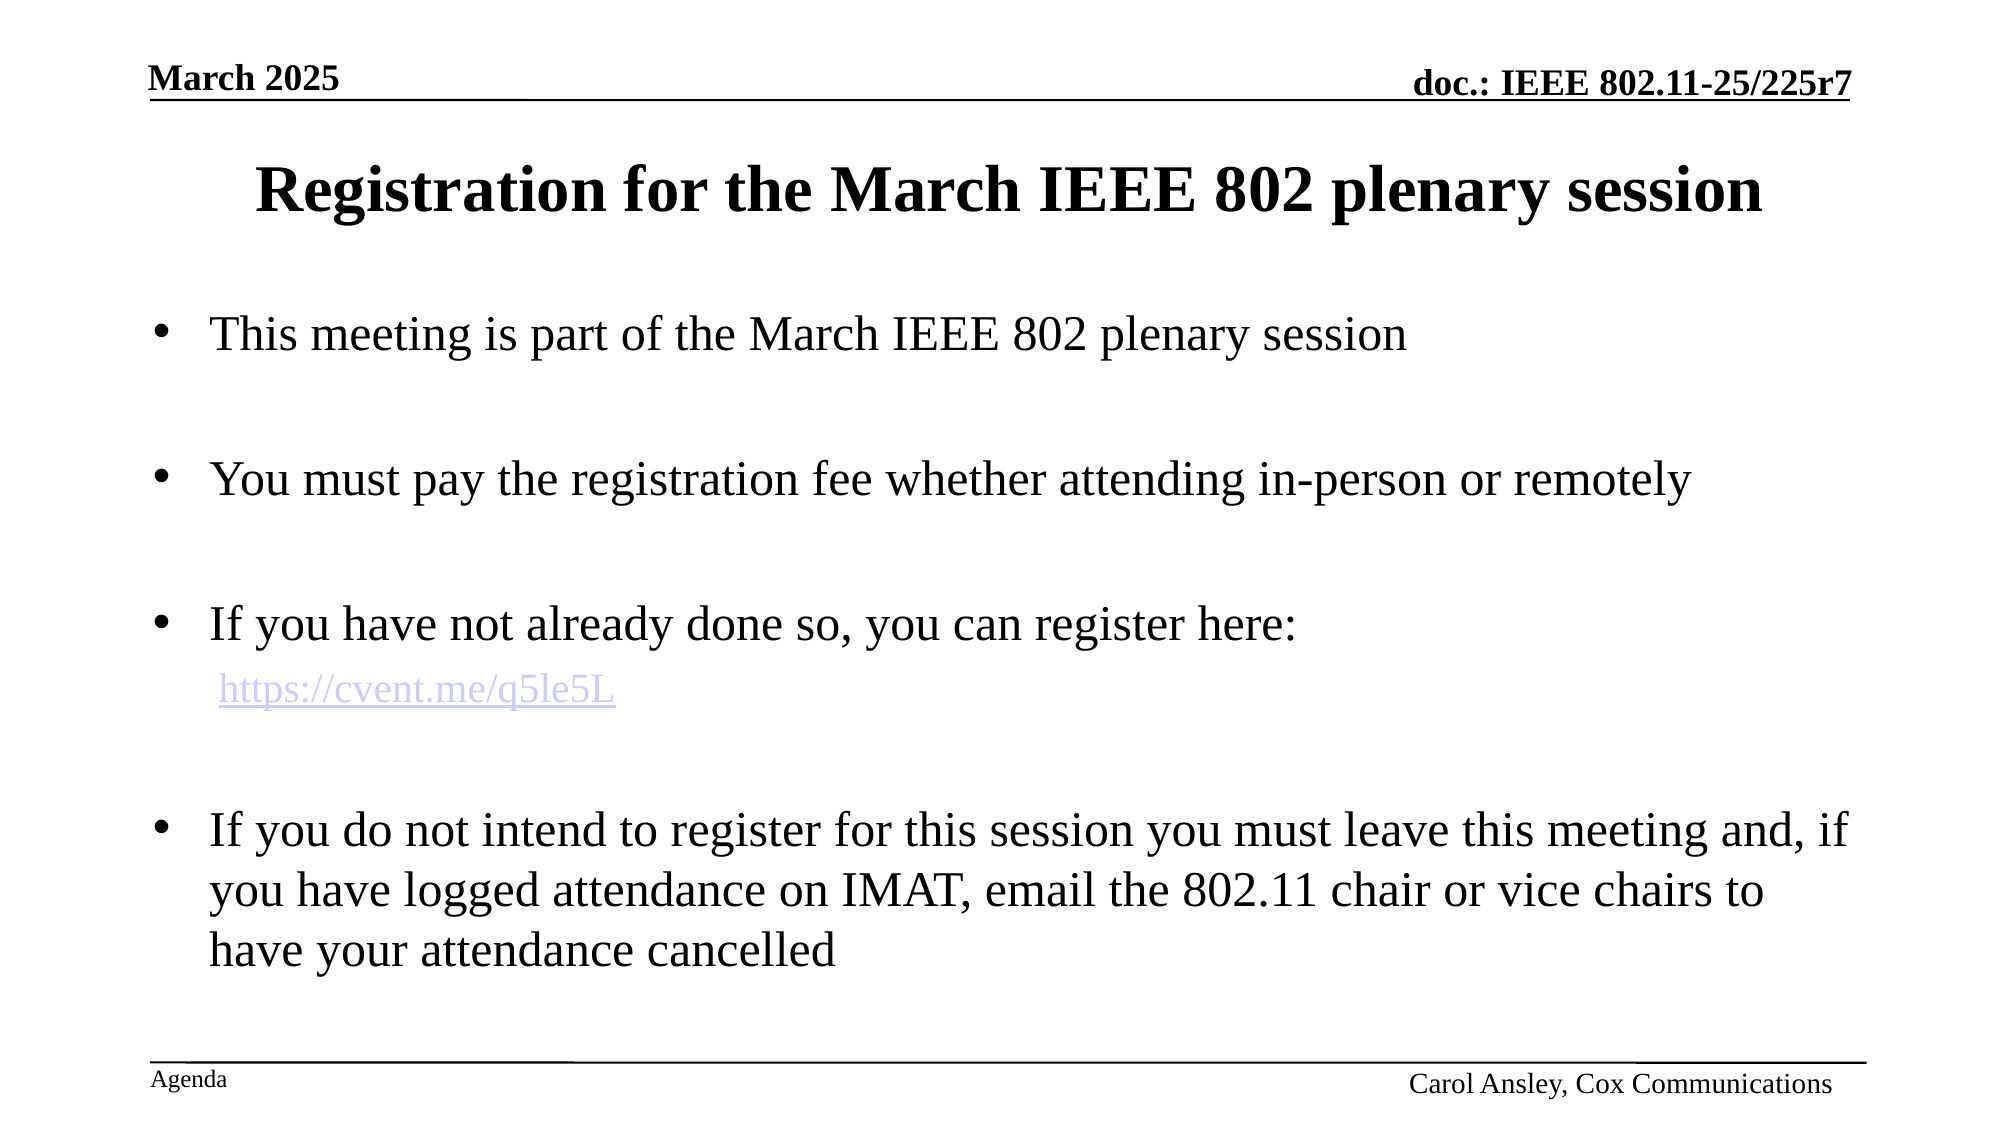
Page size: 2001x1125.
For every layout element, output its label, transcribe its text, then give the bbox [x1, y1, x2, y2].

title Registration for the March IEEE 802 plenary session [152, 109, 1869, 261]
list This meeting is part of the March IEEE 802 plenary session You must pay the registration fee whether attending in-person or remotely If you have not already done so, you can register here: https://cvent.me/q5le5L If you do not intend to register for this session you must leave this meeting and, if you have logged attendance on IMAT, email the 802.11 chair or vice chairs to have your attendance cancelled [137, 292, 1869, 1057]
